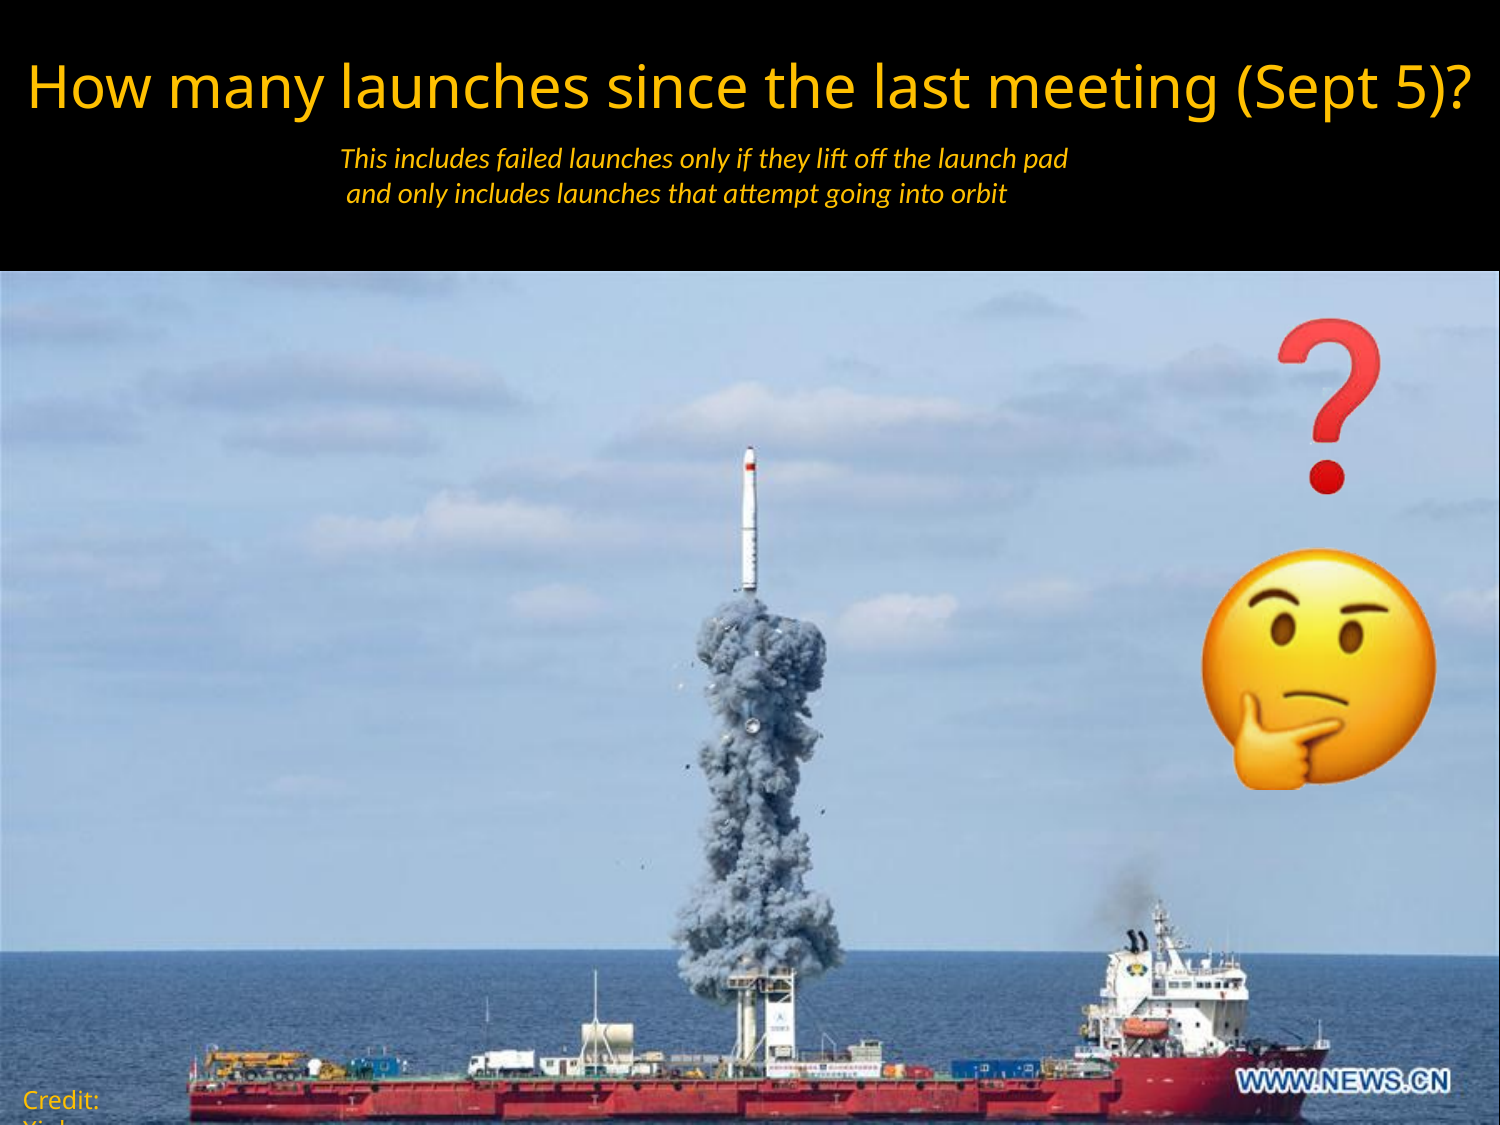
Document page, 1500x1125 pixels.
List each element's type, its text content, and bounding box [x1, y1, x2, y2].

picture [0, 271, 1500, 1125]
title How many launches since the last meeting (Sept 5)? [7, 25, 1493, 154]
text_box This includes failed launches only if they lift off the launch pad and only includes launches that attempt going into orbit [325, 132, 1099, 218]
